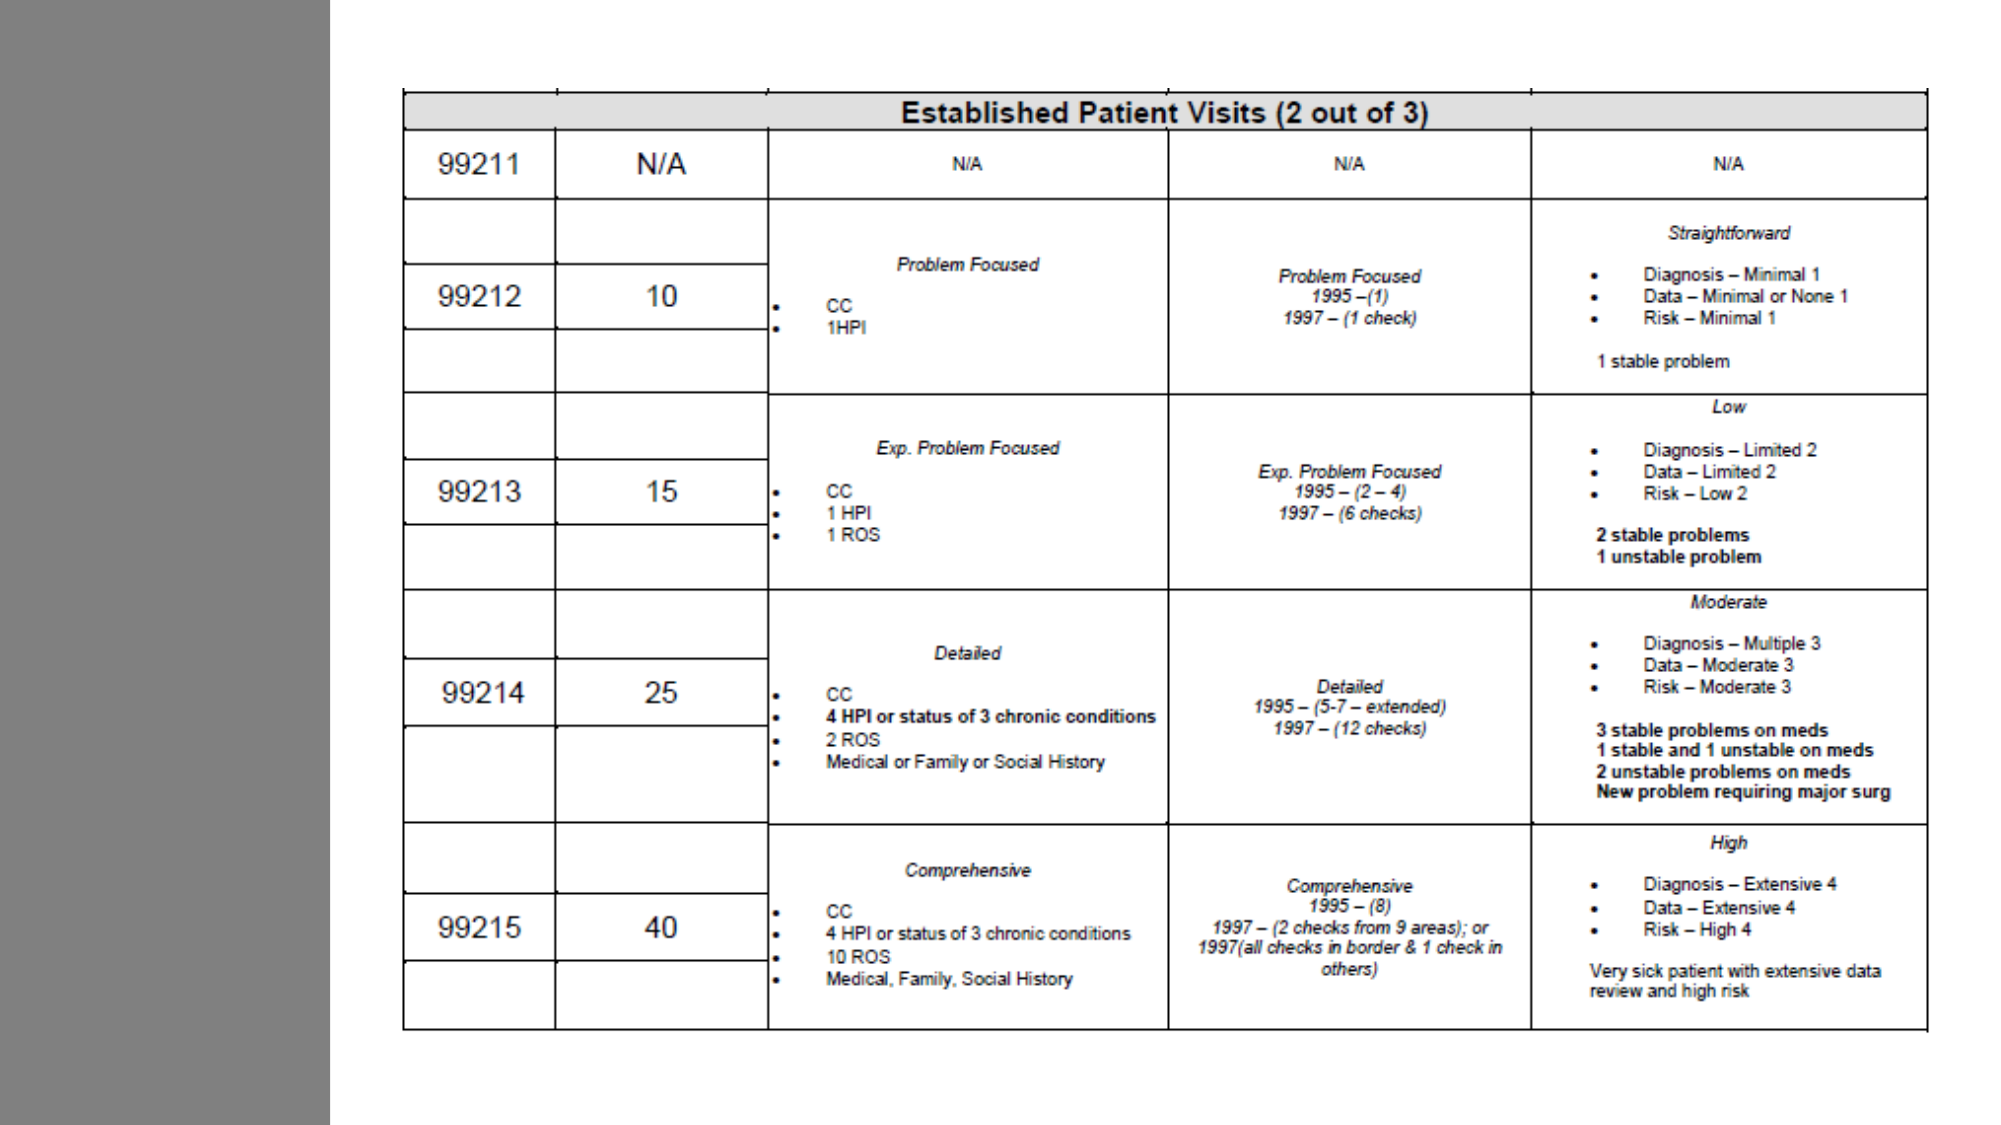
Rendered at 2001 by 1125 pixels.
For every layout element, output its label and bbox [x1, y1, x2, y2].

picture [401, 88, 1931, 1037]
text_box [0, 0, 331, 1125]
